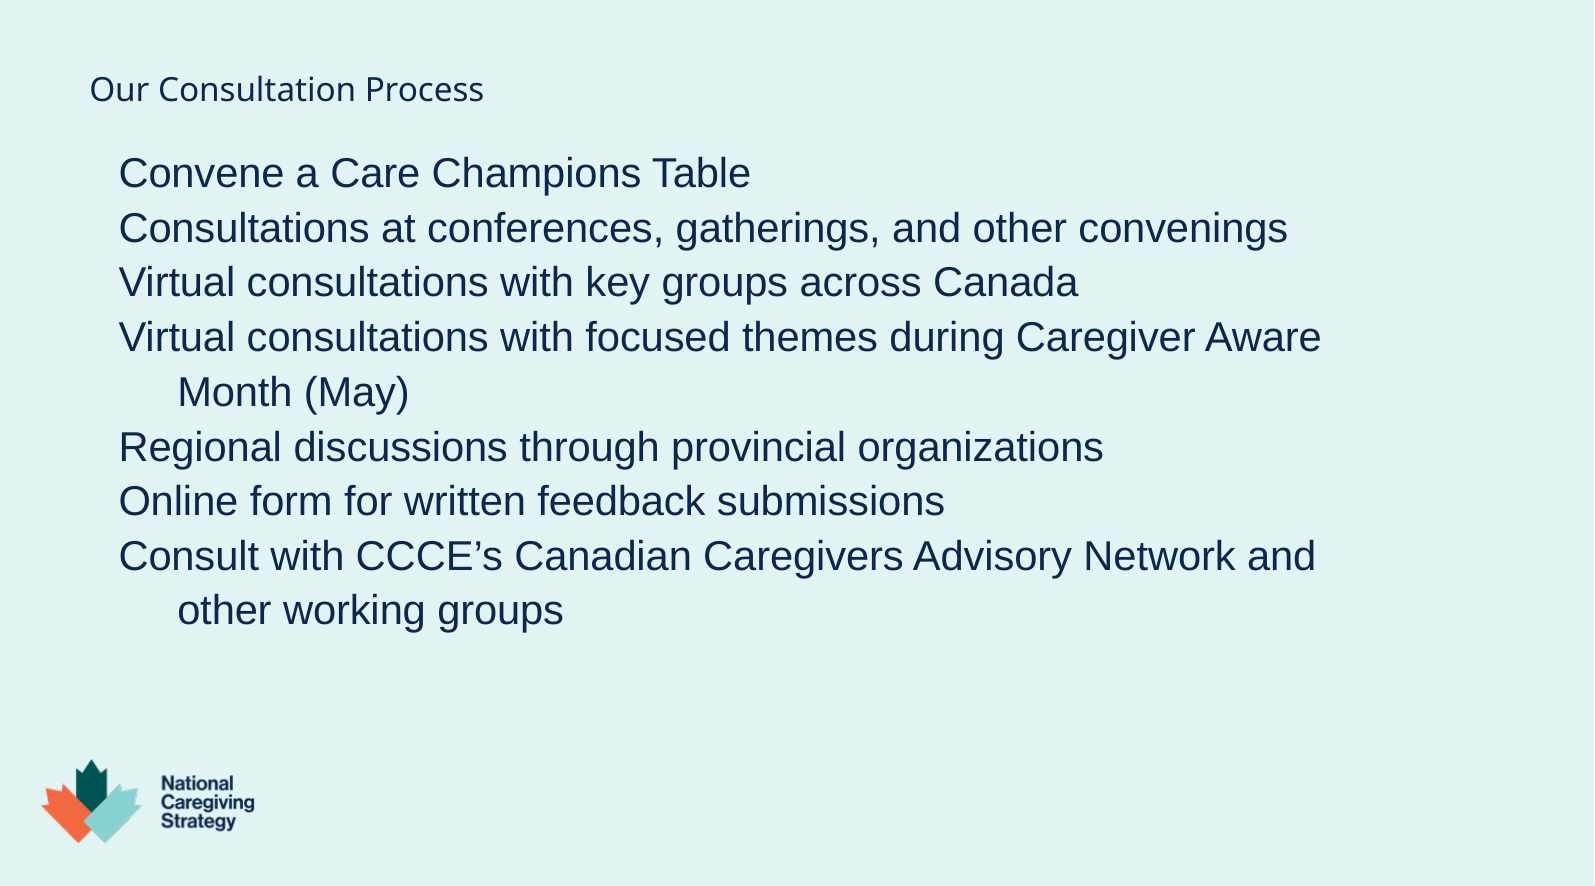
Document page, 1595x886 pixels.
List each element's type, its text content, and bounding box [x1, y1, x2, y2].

text_box Our Consultation Process [74, 64, 1331, 102]
picture [40, 758, 258, 844]
list Convene a Care Champions Table Consultations at conferences, gatherings, and other convenings Virtual consultations with key groups across Canada Virtual consultations with focused themes during Caregiver Aware Month (May) Regional discussions through provincial organizations Online form for written feedback submissions Consult with CCCE’s Canadian Caregivers Advisory Network and other working groups [102, 133, 1422, 729]
